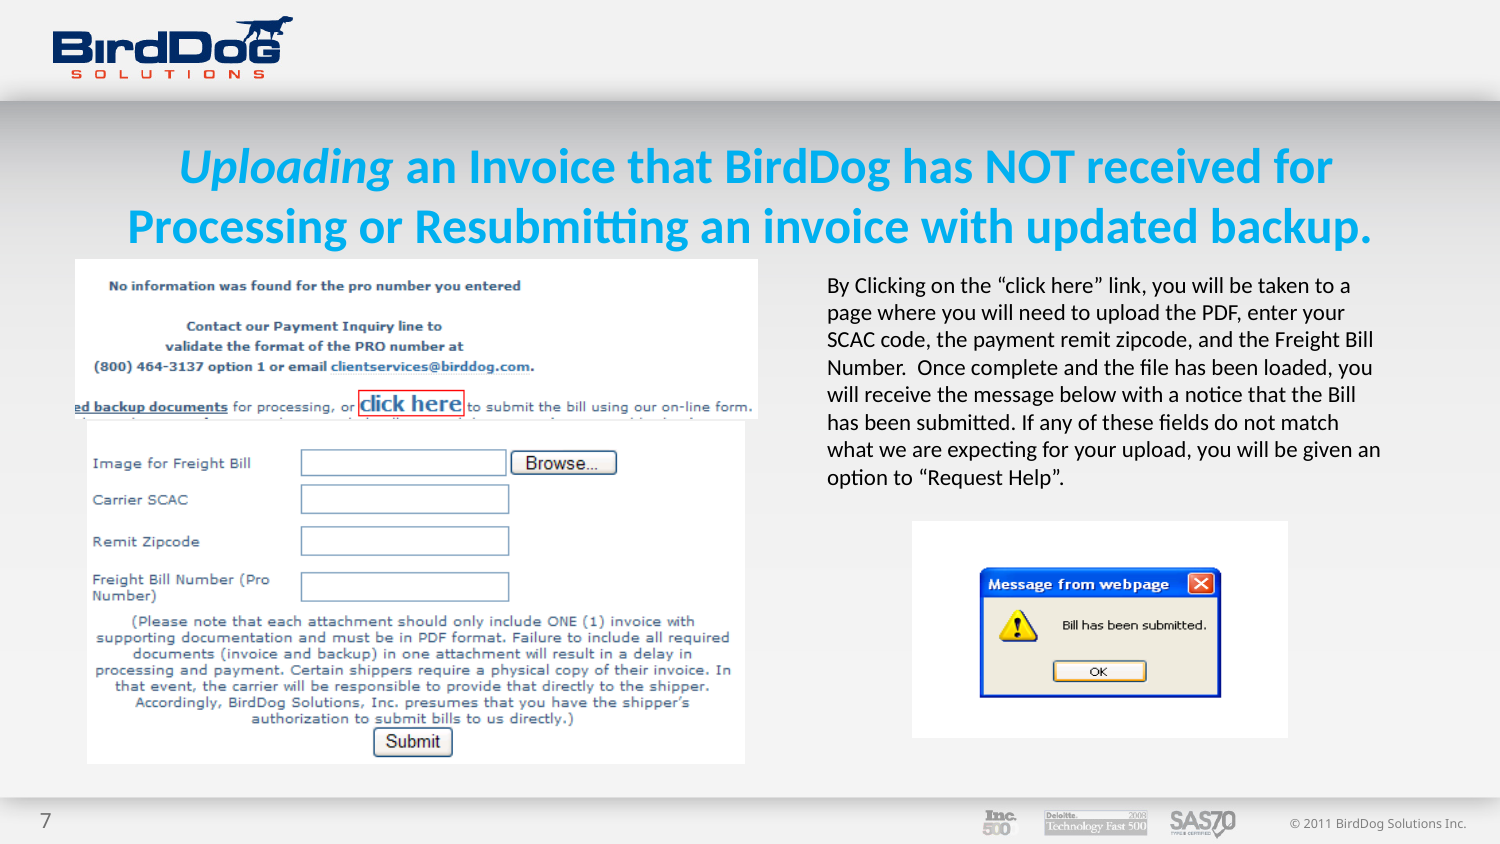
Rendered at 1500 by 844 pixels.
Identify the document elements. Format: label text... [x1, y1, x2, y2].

text_box By Clicking on the “click here” link, you will be taken to a page where you will need to upload the PDF, enter your SCAC code, the payment remit zipcode, and the Freight Bill Number. Once complete and the file has been loaded, you will receive the message below with a notice that the Bill has been submitted. If any of these fields do not match what we are expecting for your upload, you will be given an option to “Request Help”. [812, 262, 1400, 498]
slide_number 7 [24, 800, 375, 844]
picture [0, 0, 1500, 844]
text_box Uploading an Invoice that BirdDog has NOT received for Processing or Resubmitting an invoice with updated backup. [99, 126, 1413, 262]
